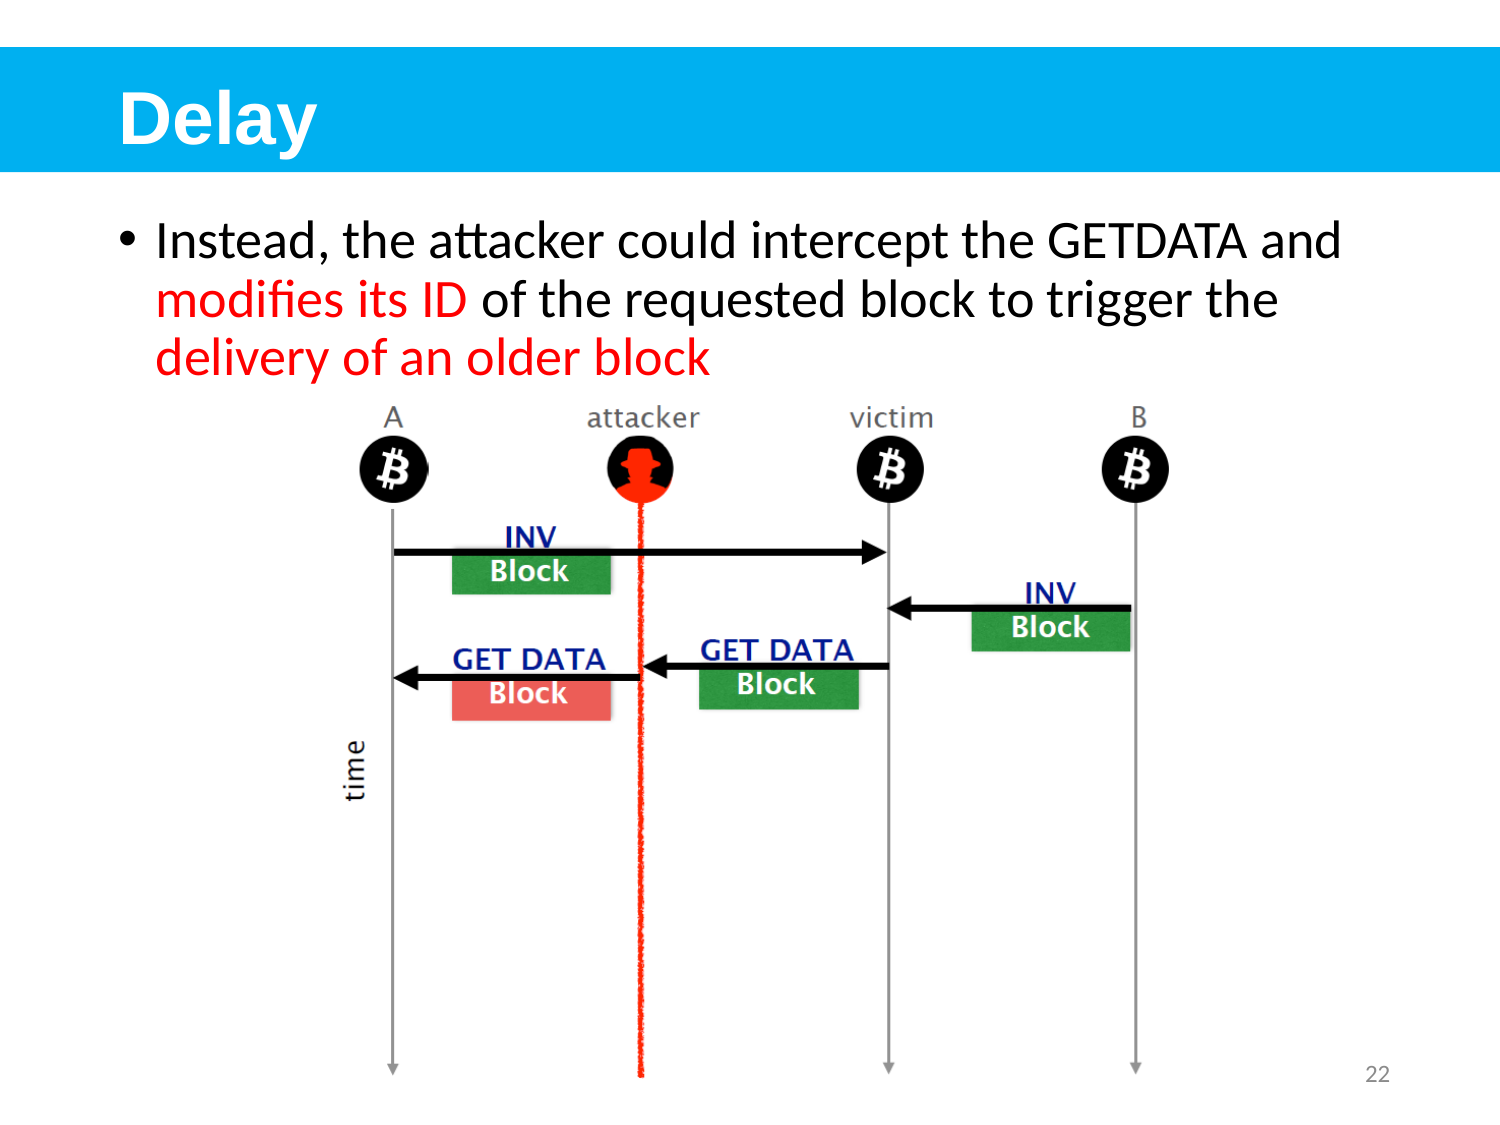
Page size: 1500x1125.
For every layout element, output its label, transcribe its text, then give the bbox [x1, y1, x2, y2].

picture [324, 396, 1175, 1081]
title Delay [103, 11, 1500, 229]
slide_number 22 [1068, 1042, 1406, 1103]
list Instead, the attacker could intercept the GETDATA and modifies its ID of the requested block to trigger the delivery of an older block [103, 204, 1397, 1081]
